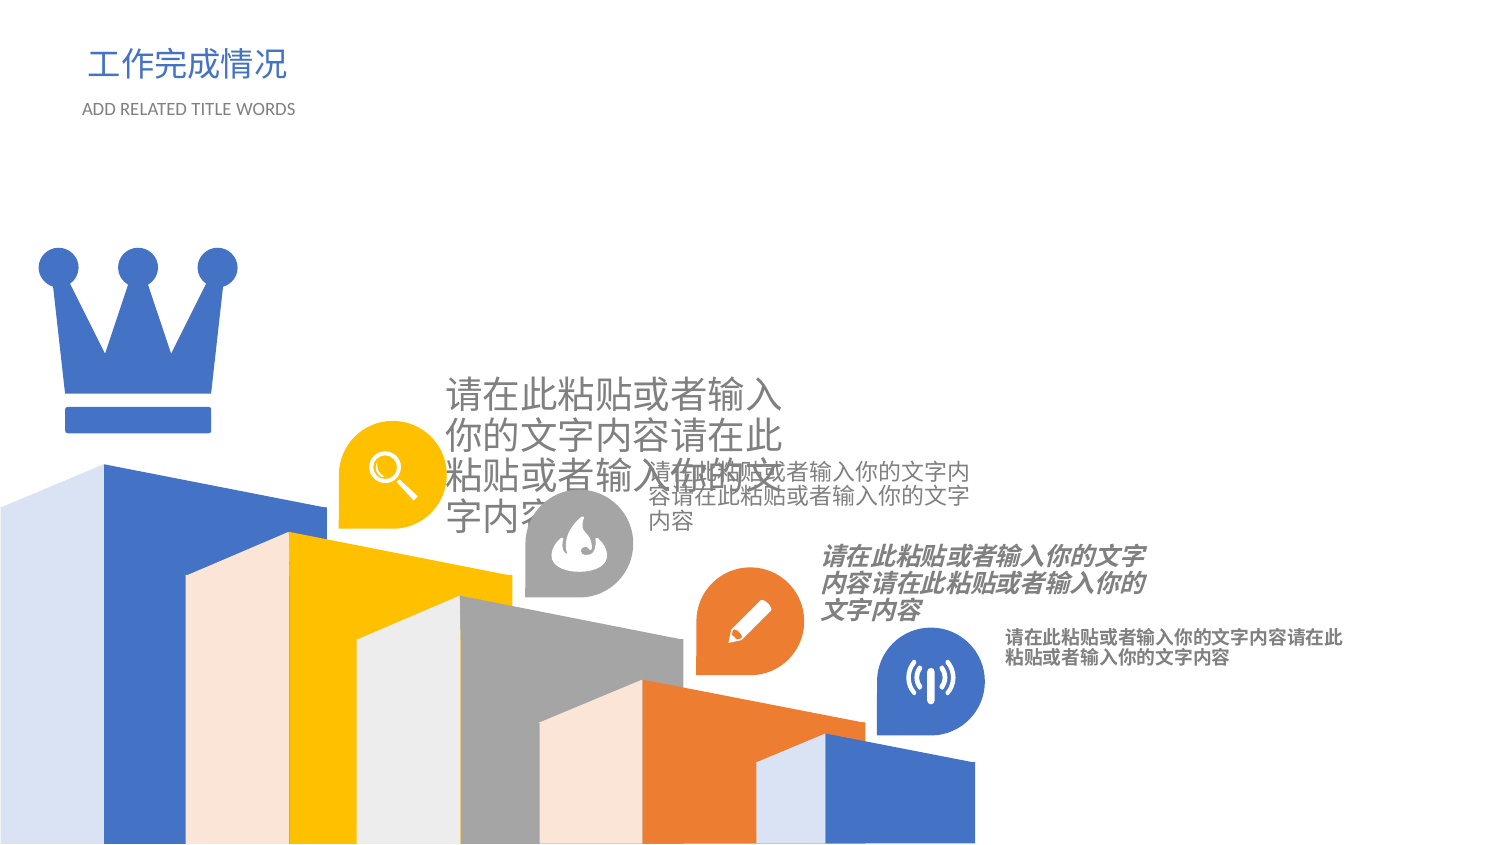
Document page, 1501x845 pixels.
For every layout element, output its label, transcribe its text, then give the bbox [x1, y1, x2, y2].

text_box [185, 531, 513, 844]
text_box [876, 627, 985, 736]
list 请在此粘贴或者输入你的文字内容请在此粘贴或者输入你的文字内容 [805, 536, 1180, 592]
list 请在此粘贴或者输入你的文字内容请在此粘贴或者输入你的文字内容 [990, 620, 1365, 676]
list 请在此粘贴或者输入你的文字内容请在此粘贴或者输入你的文字内容 [430, 369, 805, 425]
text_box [338, 420, 447, 529]
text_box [755, 733, 976, 844]
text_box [525, 489, 634, 598]
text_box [0, 464, 327, 844]
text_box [356, 595, 684, 844]
text_box ADD RELATED TITLE WORDS [70, 91, 406, 125]
text_box 工作完成情况 [76, 37, 378, 89]
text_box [38, 247, 238, 434]
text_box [538, 679, 866, 844]
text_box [696, 567, 805, 676]
list 请在此粘贴或者输入你的文字内容请在此粘贴或者输入你的文字内容 [633, 452, 1008, 508]
